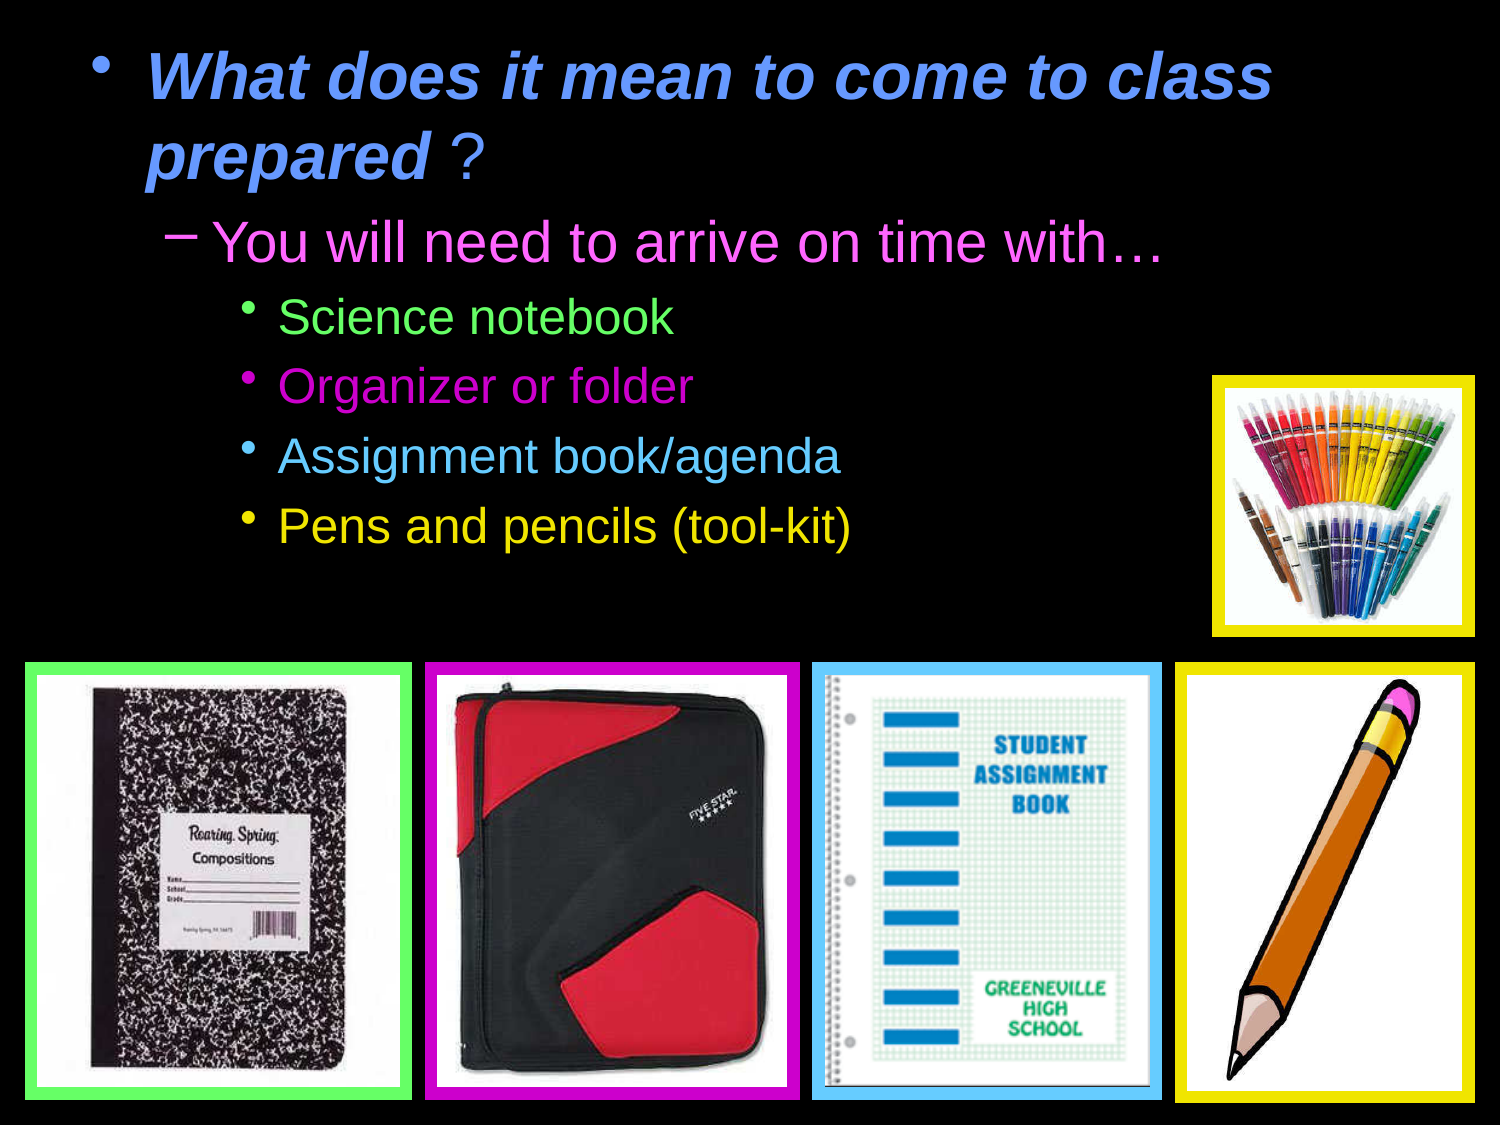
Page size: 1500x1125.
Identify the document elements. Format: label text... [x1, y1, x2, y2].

picture [1187, 674, 1463, 1091]
picture [437, 674, 788, 1088]
picture [37, 674, 401, 1088]
picture [824, 674, 1151, 1088]
list What does it mean to come to class prepared ? You will need to arrive on time with… Science notebook Organizer or folder Assignment book/agenda Pens and pencils (tool-kit) [75, 24, 1413, 1005]
picture [1224, 387, 1463, 626]
